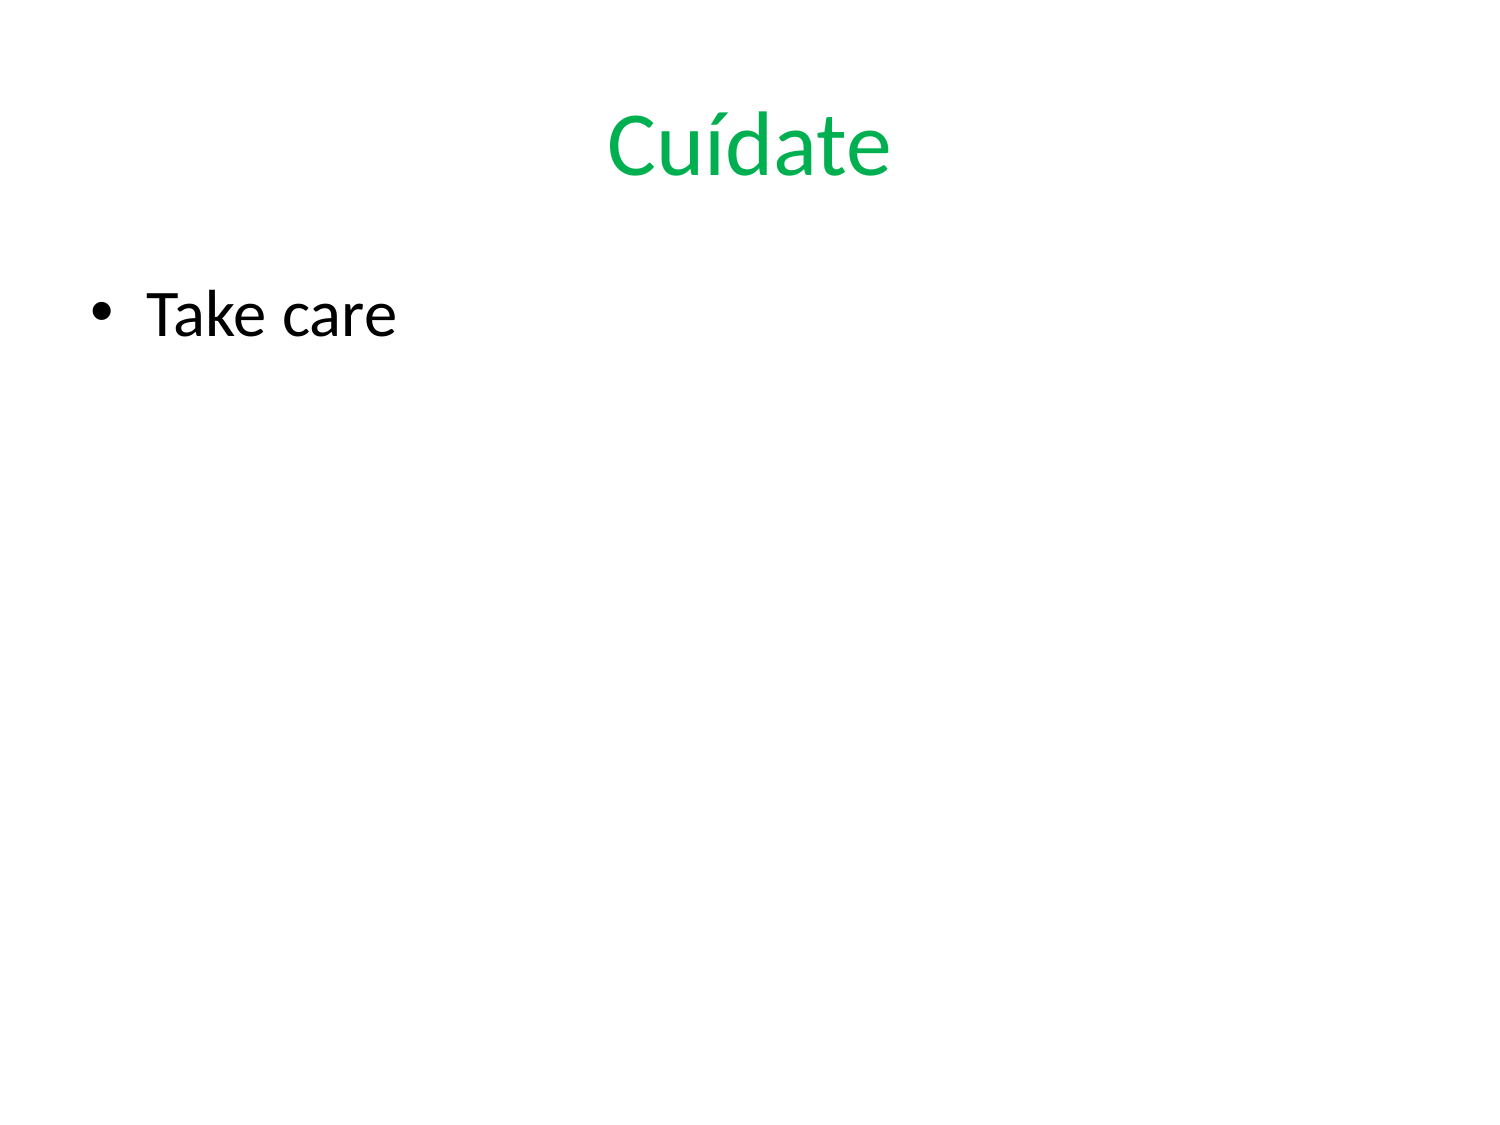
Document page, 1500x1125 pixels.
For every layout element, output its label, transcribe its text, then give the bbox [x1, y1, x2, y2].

title Cuídate [75, 45, 1425, 233]
list Take care [75, 262, 1425, 1005]
